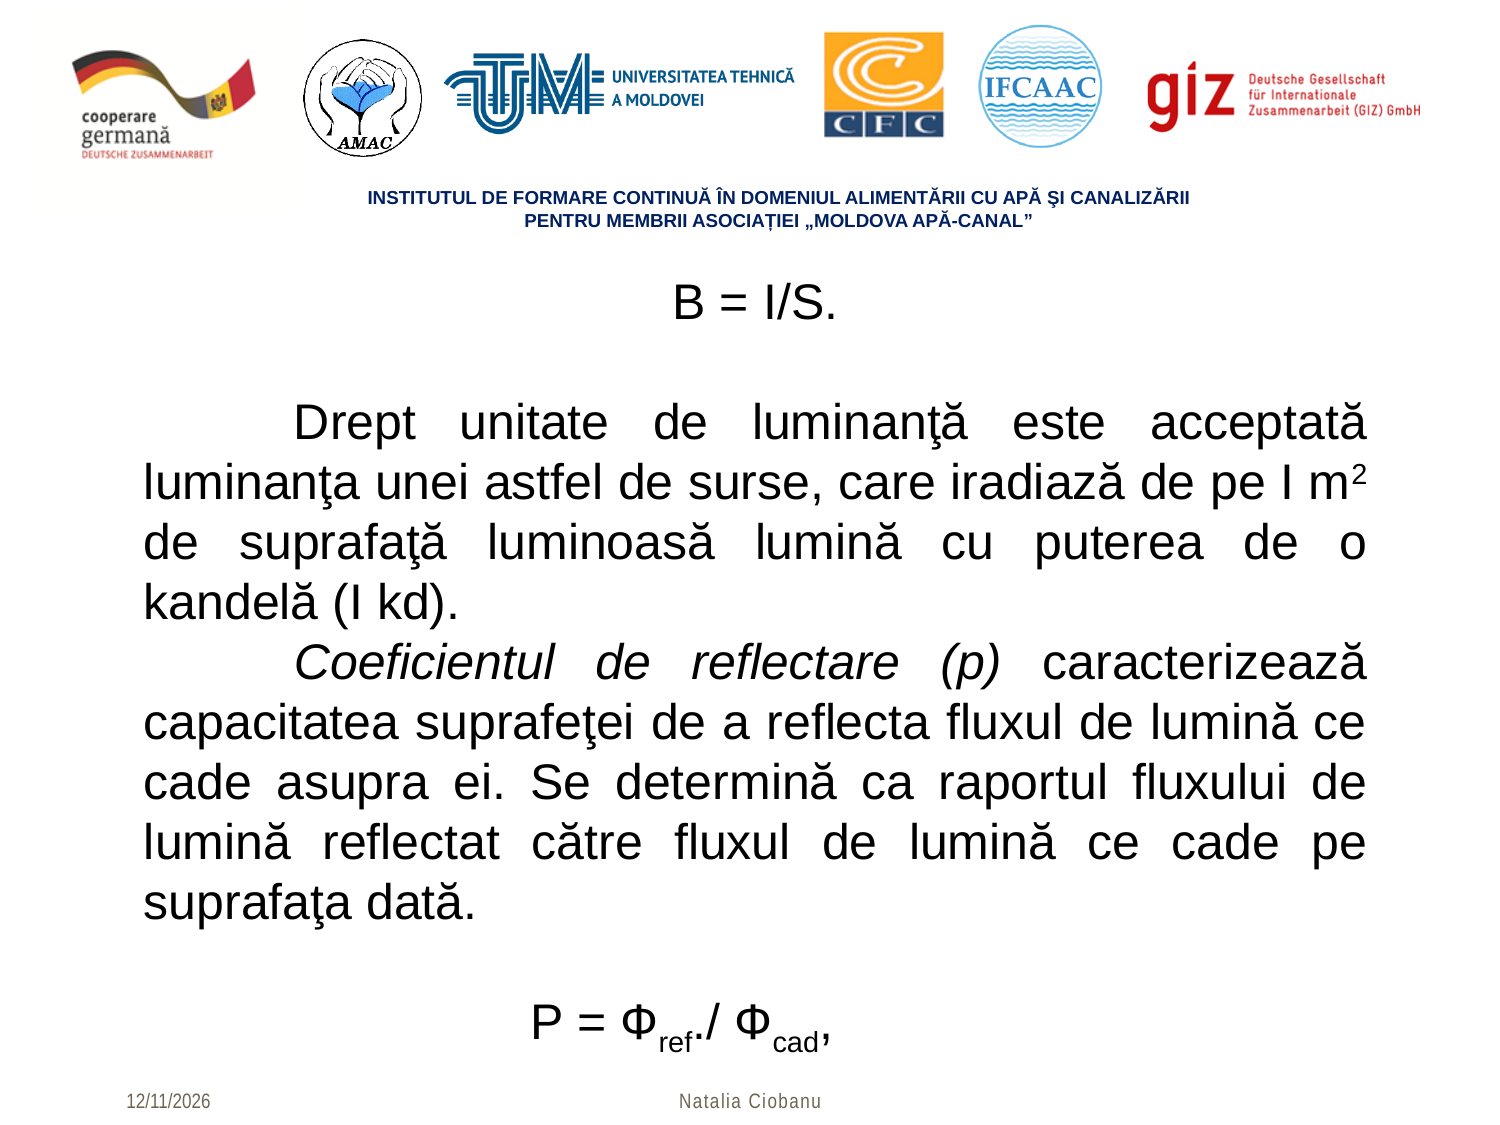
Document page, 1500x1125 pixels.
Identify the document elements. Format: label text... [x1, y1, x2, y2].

text_box B = I/S. Drept unitate de luminanţă este acceptată luminanţa unei astfel de surse, care iradiază de pe I m2 de suprafaţă luminoasă lumină cu puterea de o kandelă (I kd). Coeficientul de reflectare (p) caracterizează capacitatea suprafeţei de a reflecta fluxul de lumină ce cade asupra ei. Se determină ca raportul fluxului de lumină reflectat către fluxul de lumină ce cade pe suprafaţa dată. P = Фref./ Фcad, [129, 262, 1383, 1066]
text_box INSTITUTUL DE FORMARE CONTINUĂ ÎN DOMENIUL ALIMENTĂRII CU APĂ ŞI CANALIZĂRII PENTRU MEMBRII ASOCIAȚIEI „MOLDOVA APĂ-CANAL” [190, 128, 1366, 239]
picture [303, 38, 422, 158]
picture [970, 16, 1109, 154]
picture [31, 7, 300, 213]
picture [434, 47, 800, 140]
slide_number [111, 1079, 325, 1121]
picture [1136, 55, 1435, 147]
footer Natalia Ciobanu [469, 1079, 1031, 1121]
picture [822, 23, 948, 149]
